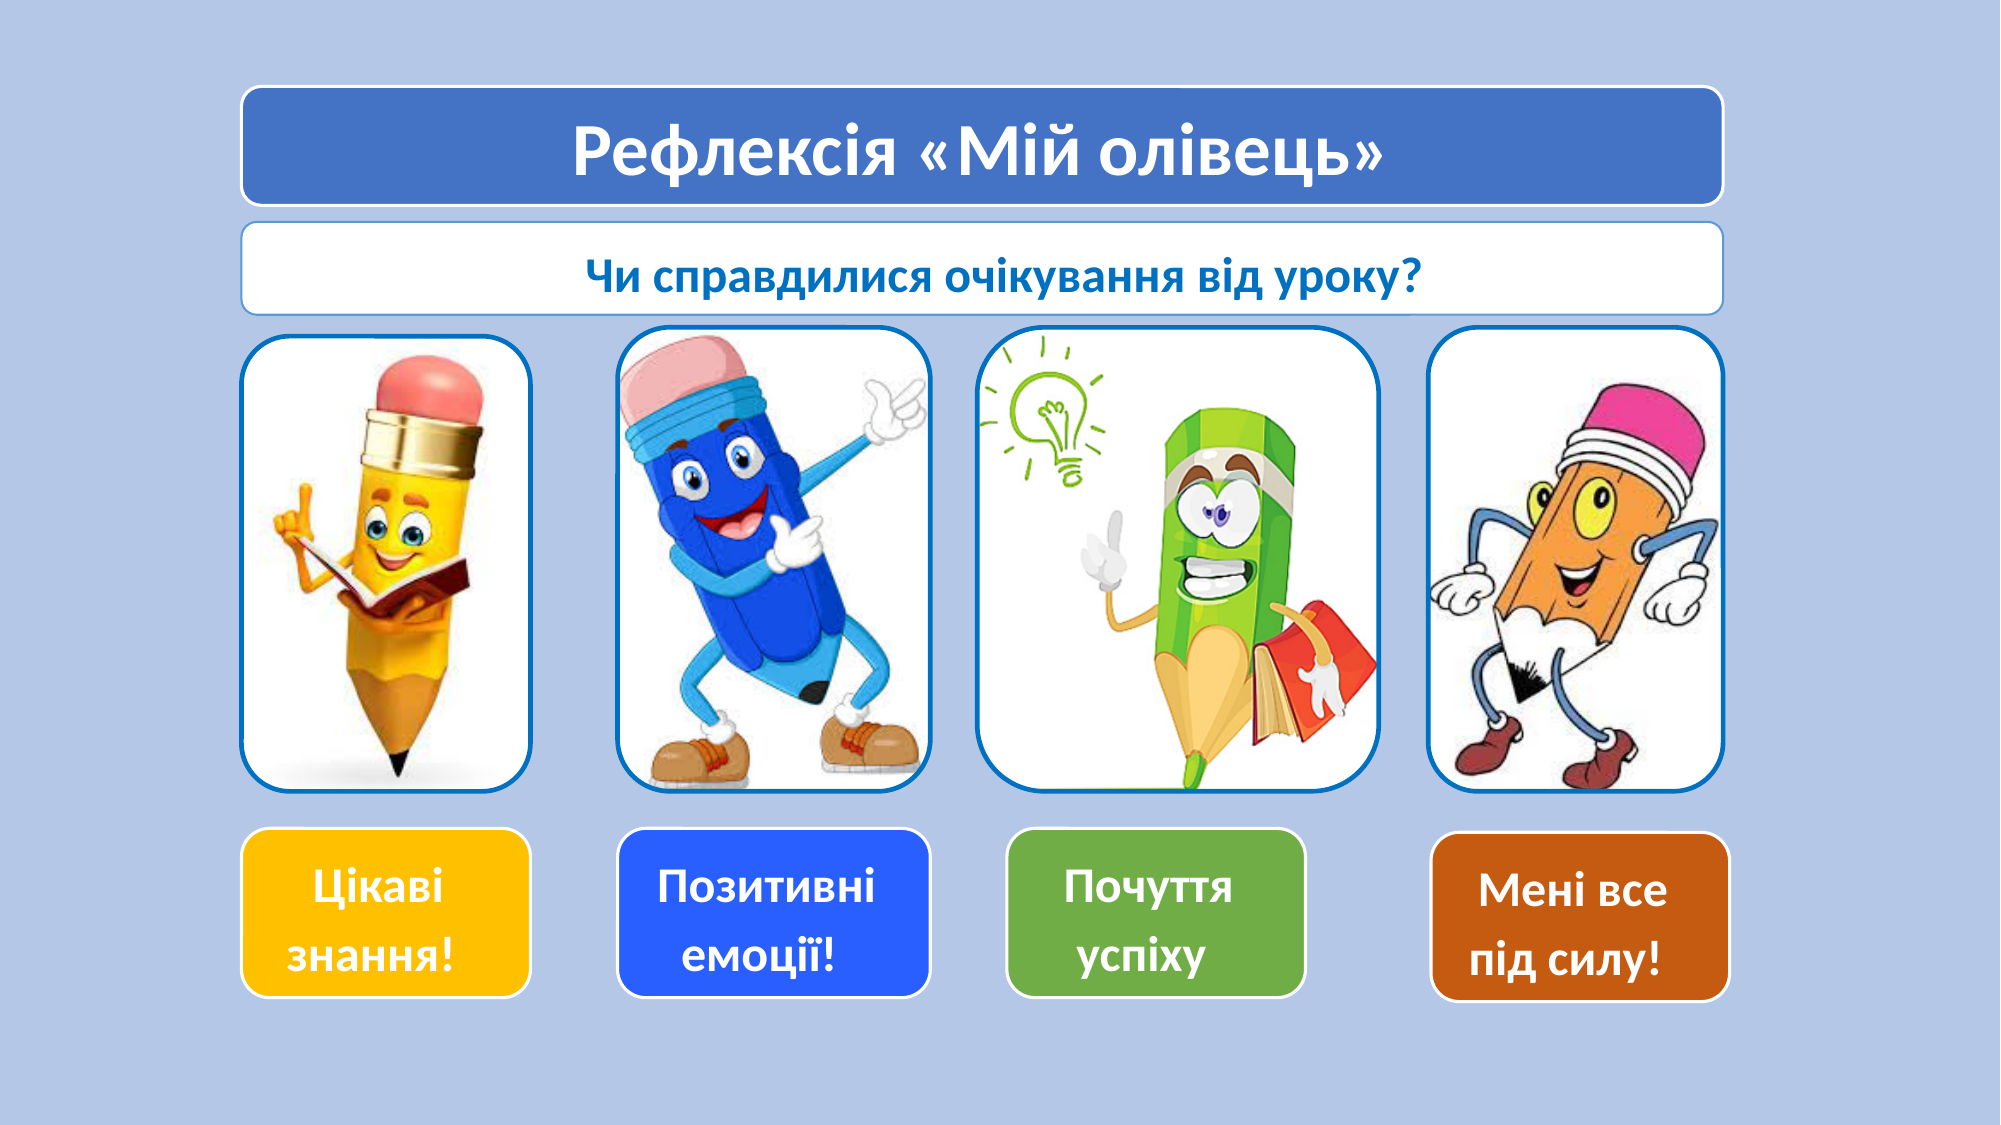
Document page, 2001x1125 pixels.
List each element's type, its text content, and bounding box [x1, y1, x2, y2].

text_box Рефлексія «Мій олівець» [239, 84, 1725, 207]
picture [617, 327, 931, 792]
text_box Позитивні емоції! [615, 826, 932, 1000]
picture [241, 336, 531, 792]
picture [977, 327, 1379, 792]
text_box Почуття успіху [1005, 826, 1308, 1000]
text_box Цікаві знання! [239, 826, 532, 1000]
text_box Чи справдилися очікування від уроку? [240, 220, 1725, 316]
text_box Мені все під силу! [1429, 831, 1731, 1003]
picture [1428, 327, 1724, 792]
